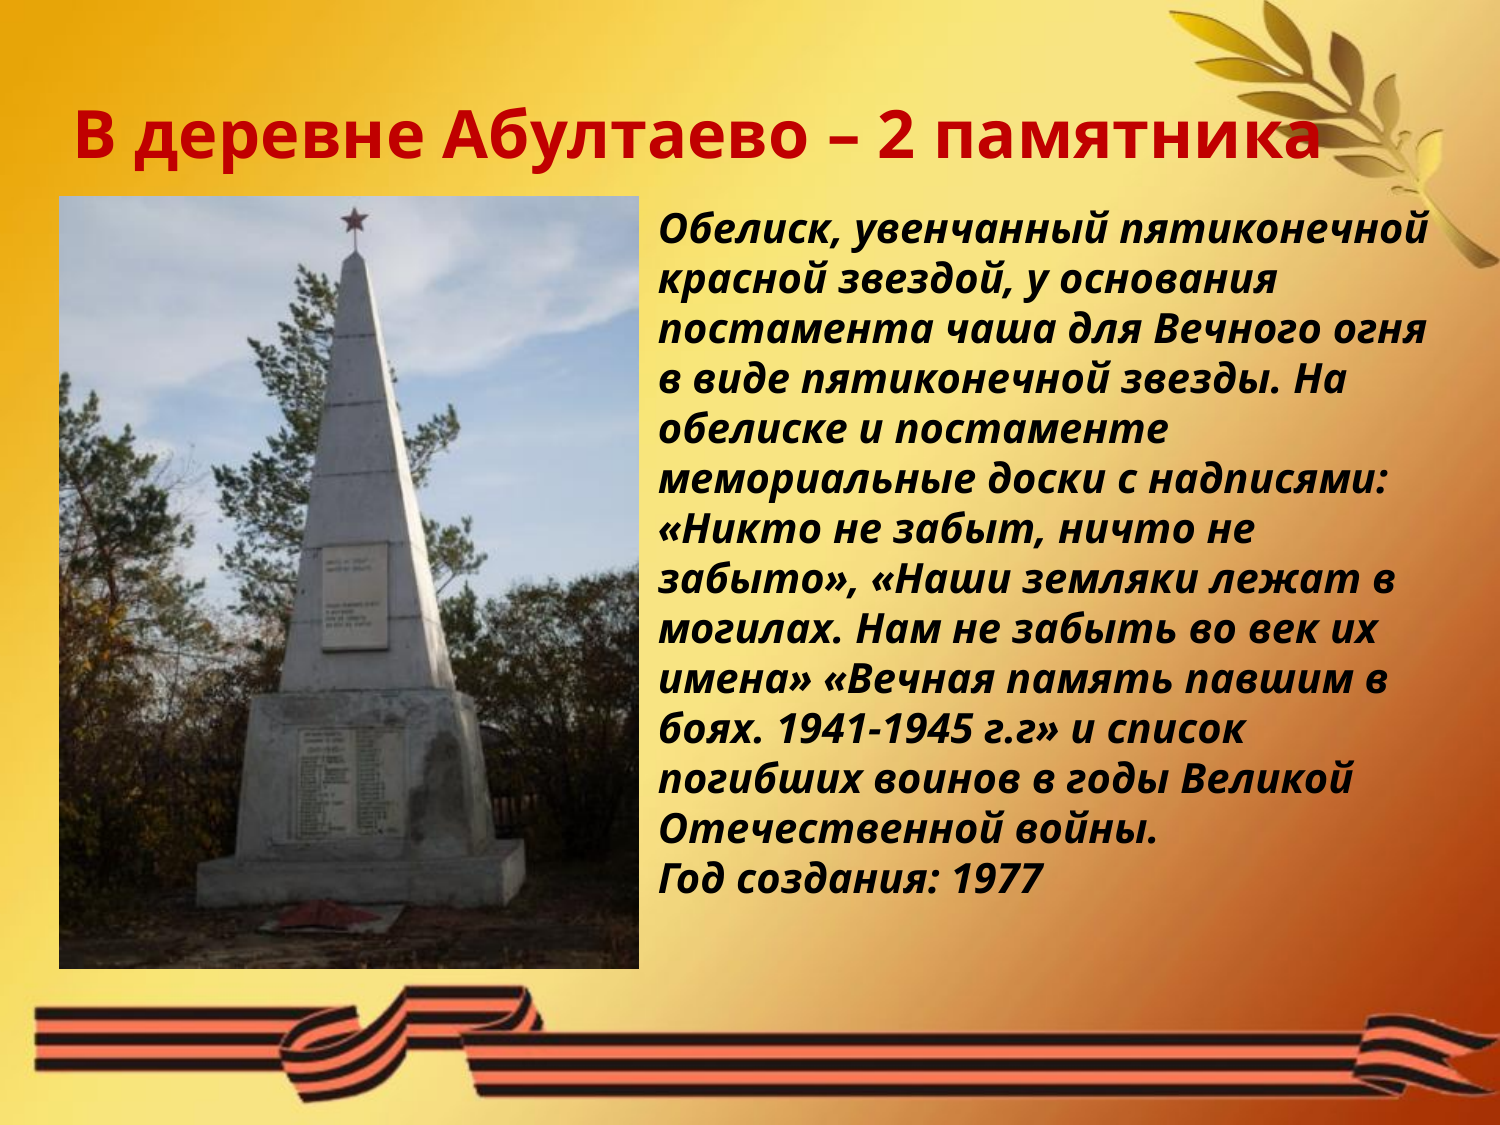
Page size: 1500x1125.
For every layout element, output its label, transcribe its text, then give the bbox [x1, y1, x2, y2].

text_box Обелиск, увенчанный пятиконечной красной звездой, у основания постамента чаша для Вечного огня в виде пятиконечной звезды. На обелиске и постаменте мемориальные доски с надписями: «Никто не забыт, ничто не забыто», «Наши земляки лежат в могилах. Нам не забыть во век их имена» «Вечная память павшим в боях. 1941-1945 г.г» и список погибших воинов в годы Великой Отечественной войны. Год создания: 1977 [643, 194, 1459, 910]
title В деревне Абултаево – 2 памятника [23, 37, 1374, 226]
picture [0, 0, 1500, 1125]
